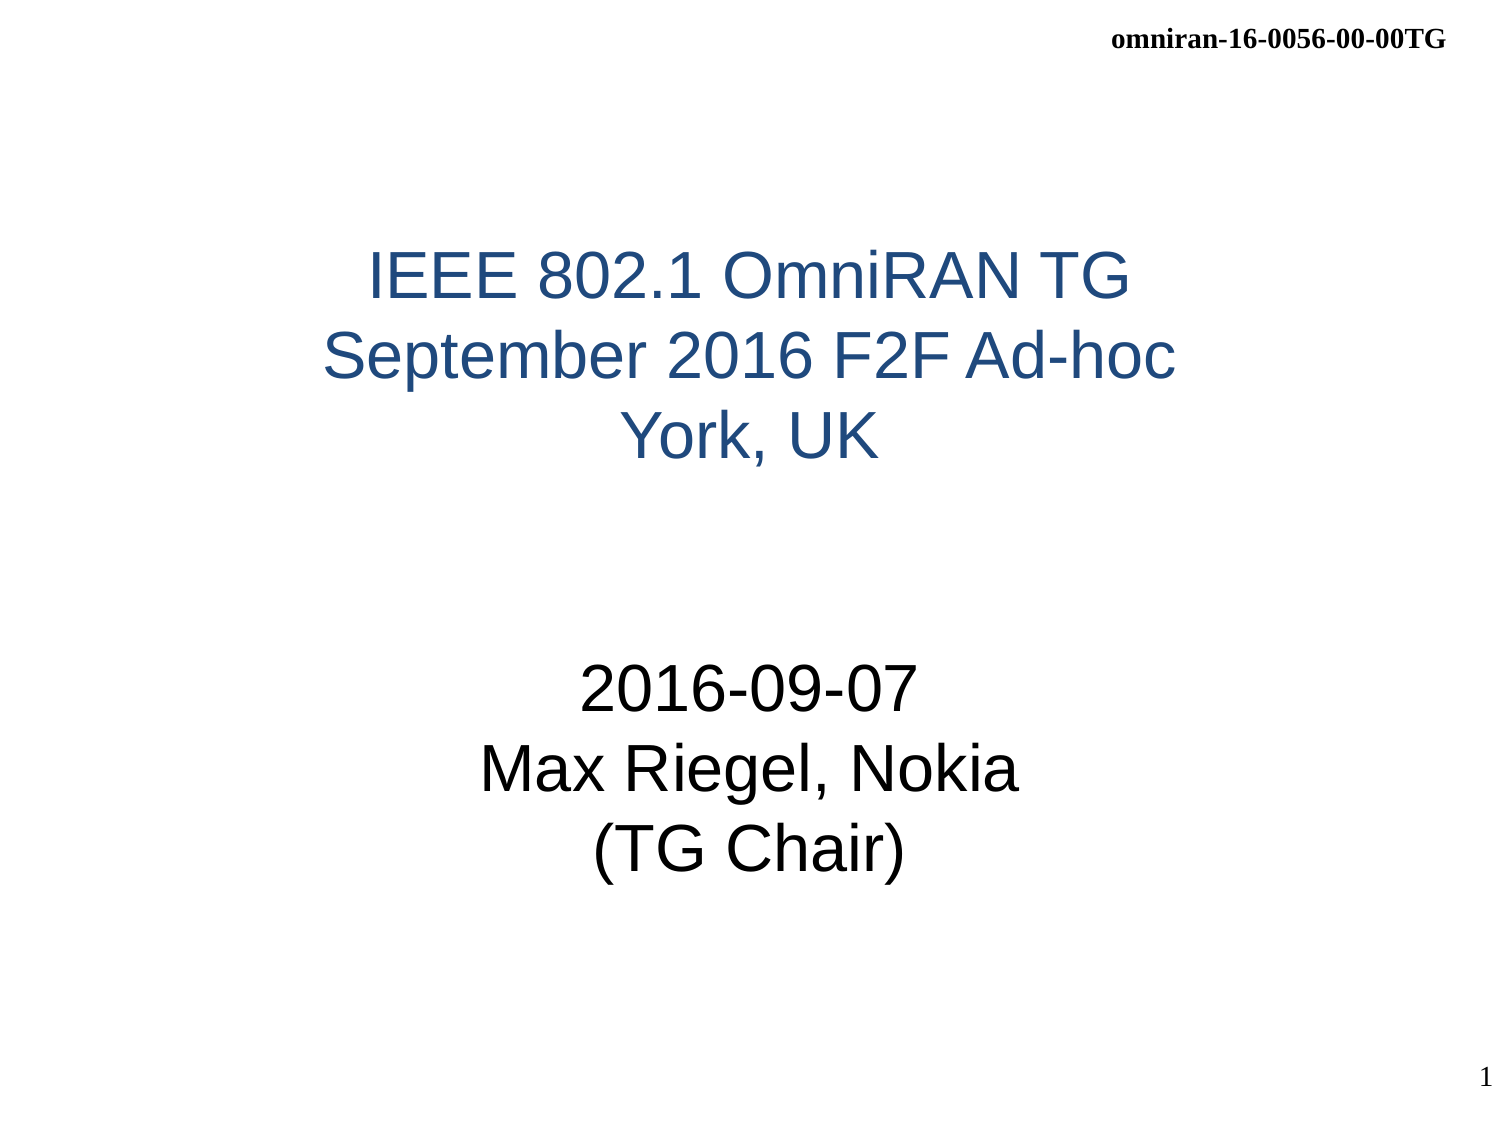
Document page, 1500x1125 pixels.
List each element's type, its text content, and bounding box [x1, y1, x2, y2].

subtitle 2016-09-07 Max Riegel, Nokia (TG Chair) [225, 637, 1275, 925]
title IEEE 802.1 OmniRAN TG September 2016 F2F Ad-hoc York, UK [112, 224, 1388, 467]
